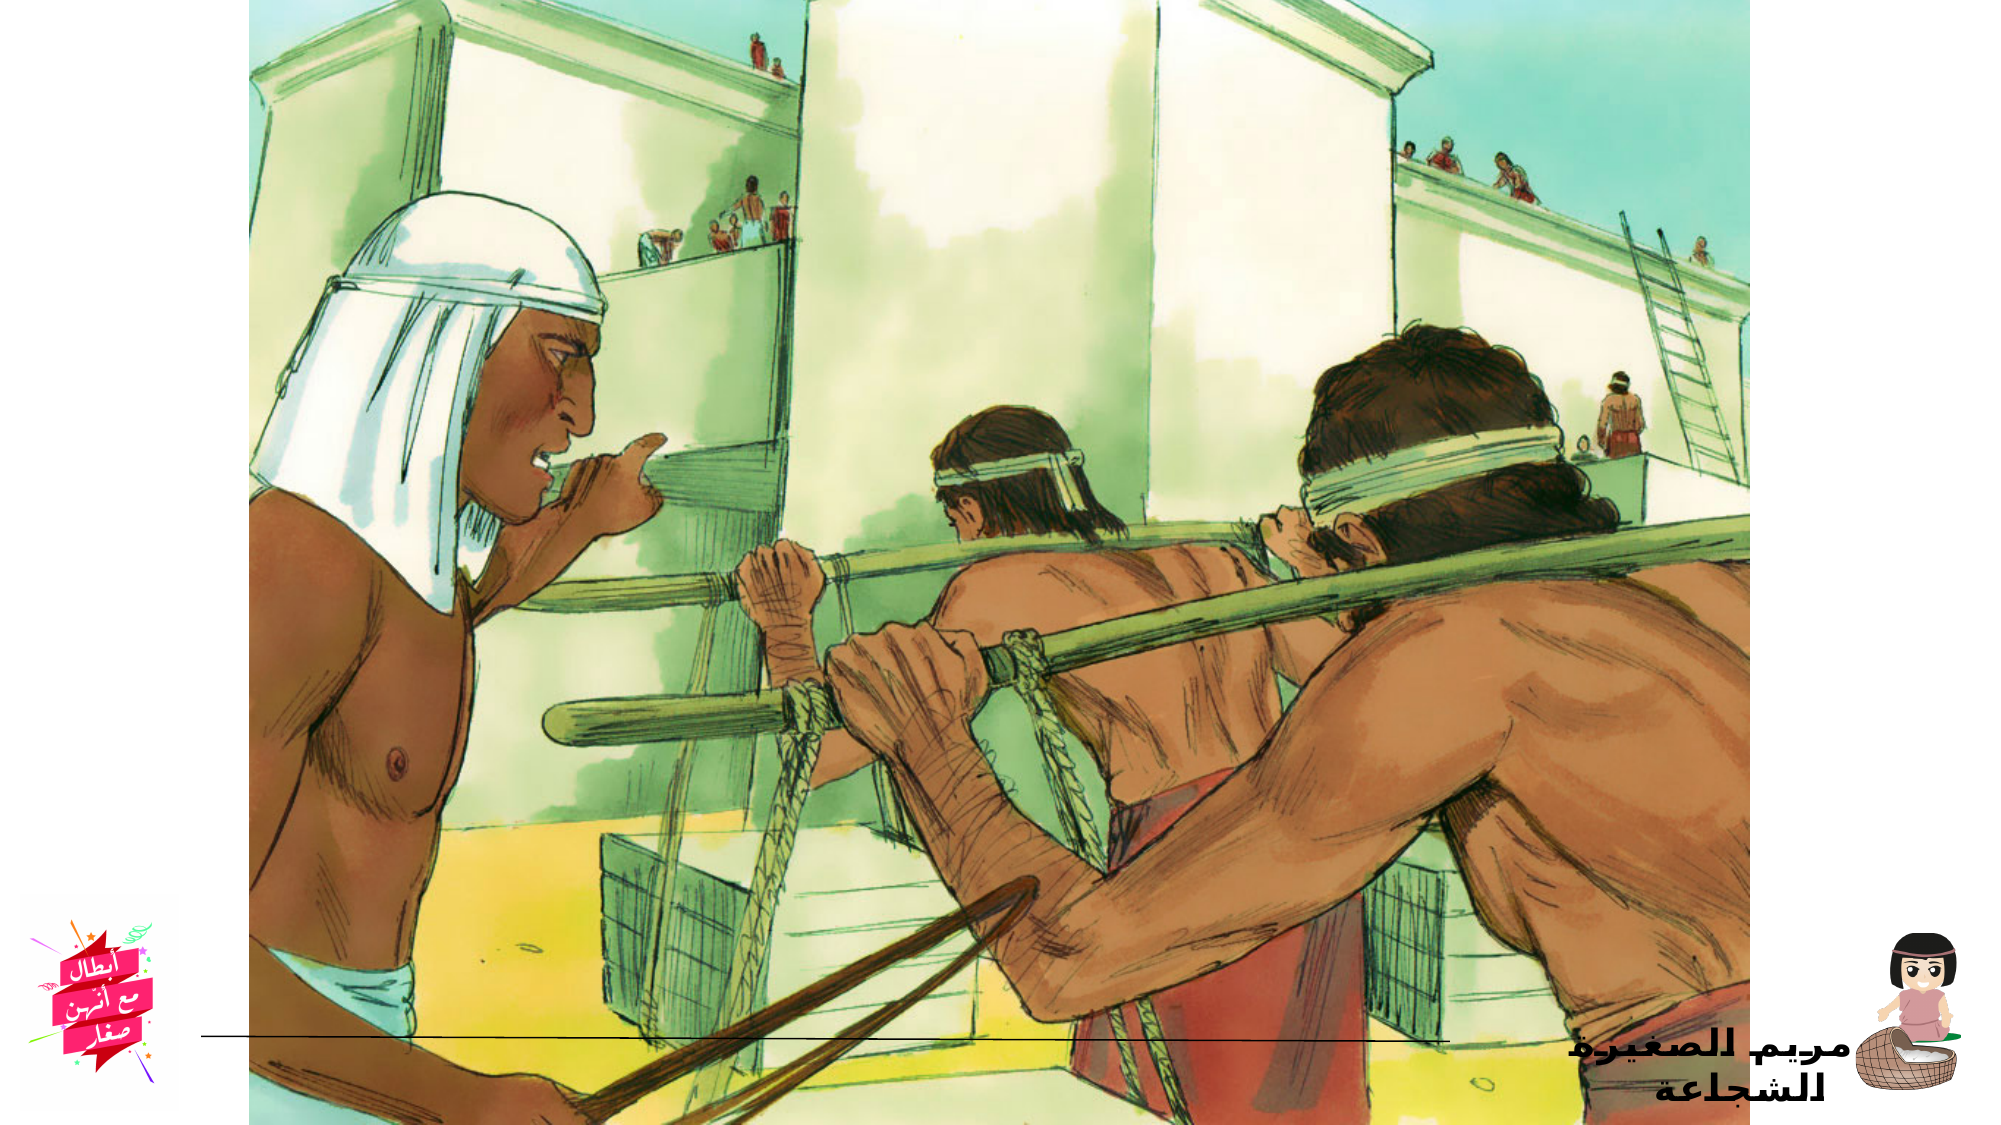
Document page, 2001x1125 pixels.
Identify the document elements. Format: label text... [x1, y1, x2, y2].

picture [249, 0, 1751, 1125]
text_box مريم الصغيرة الشجاعة [1753, 1011, 1868, 1125]
picture [20, 894, 179, 1112]
picture [1855, 932, 1962, 1090]
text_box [200, 1036, 1451, 1042]
